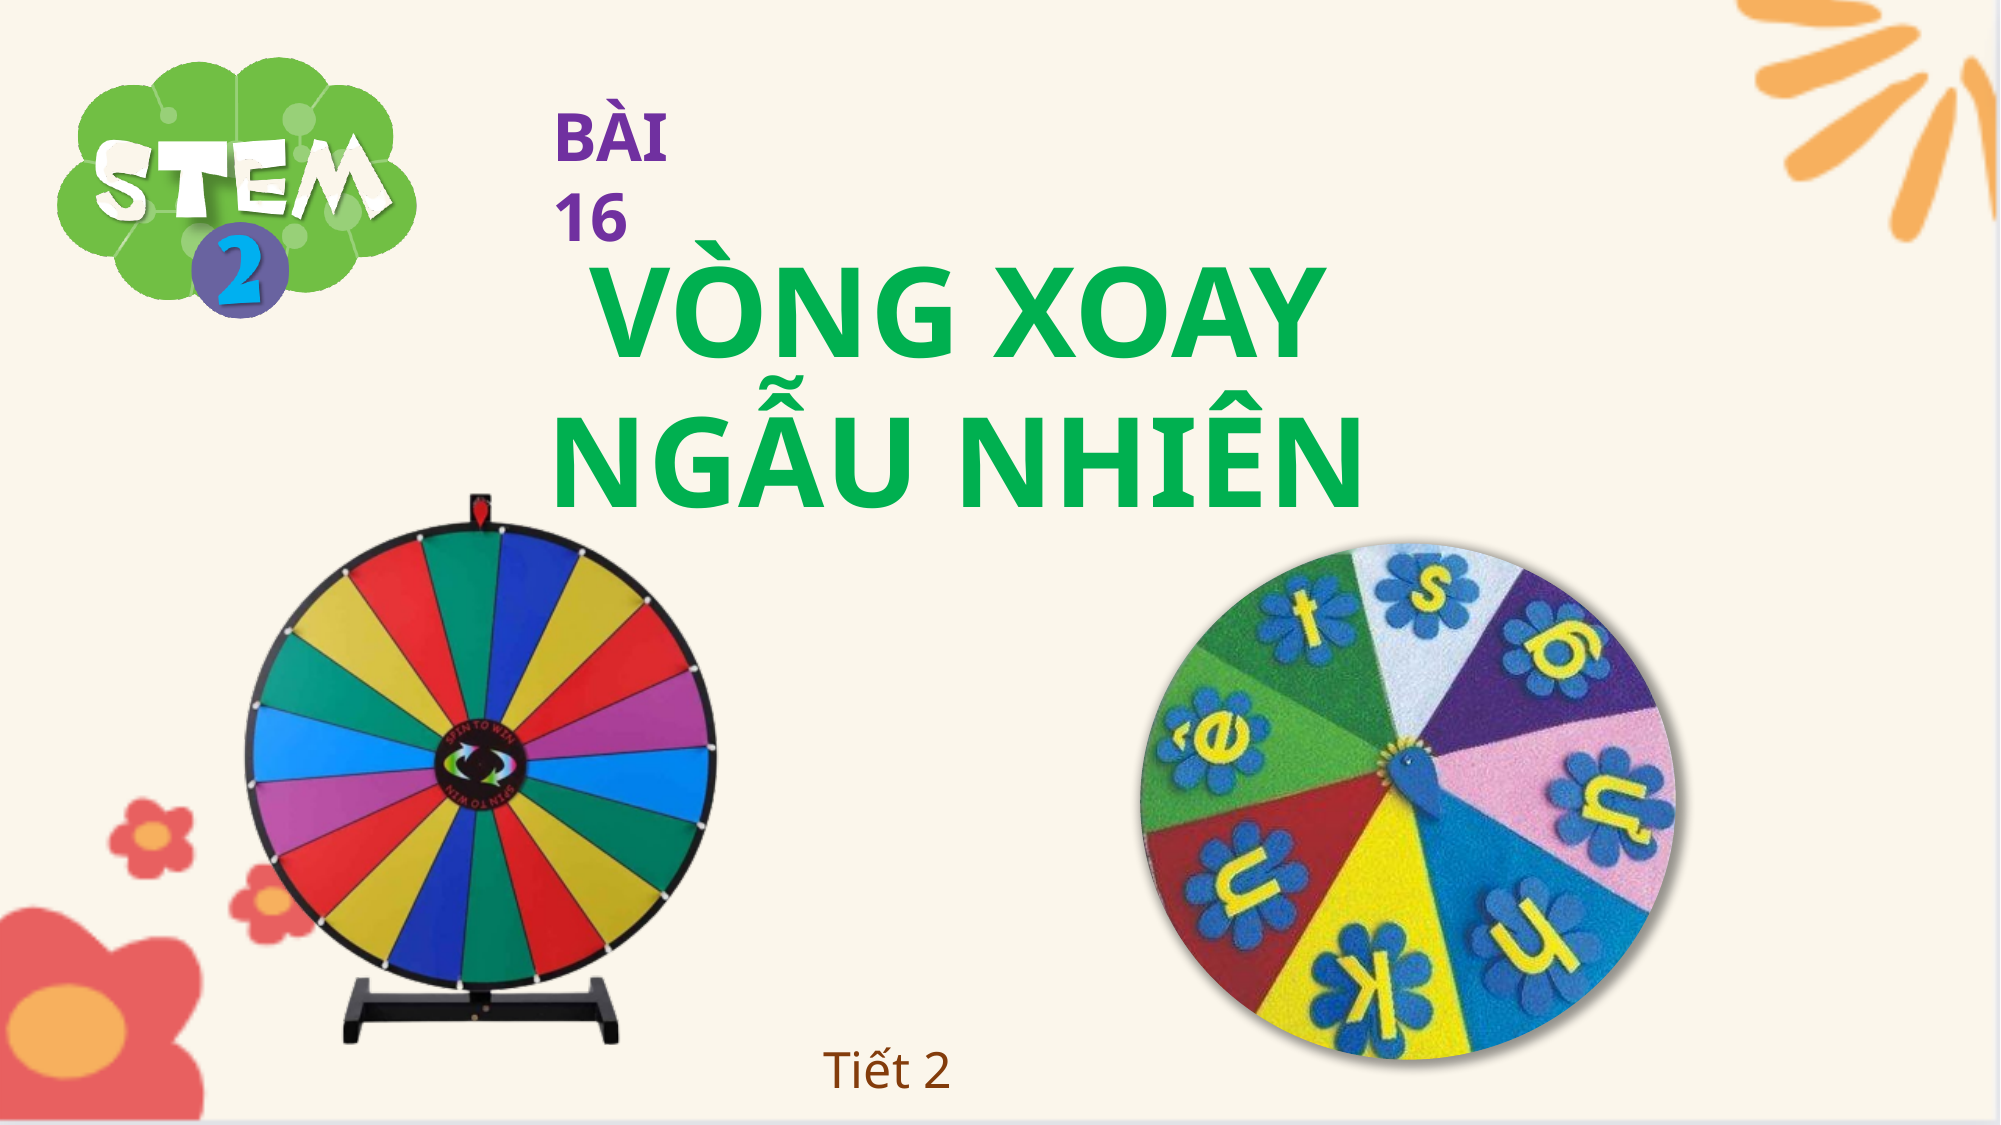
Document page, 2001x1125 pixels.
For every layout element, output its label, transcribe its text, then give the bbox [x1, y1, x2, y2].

text_box BÀI 16 [537, 87, 777, 225]
picture [0, 0, 2001, 1125]
text_box Tiết 2 [808, 1031, 1015, 1107]
text_box VÒNG XOAY NGẪU NHIÊN [480, 225, 1437, 541]
